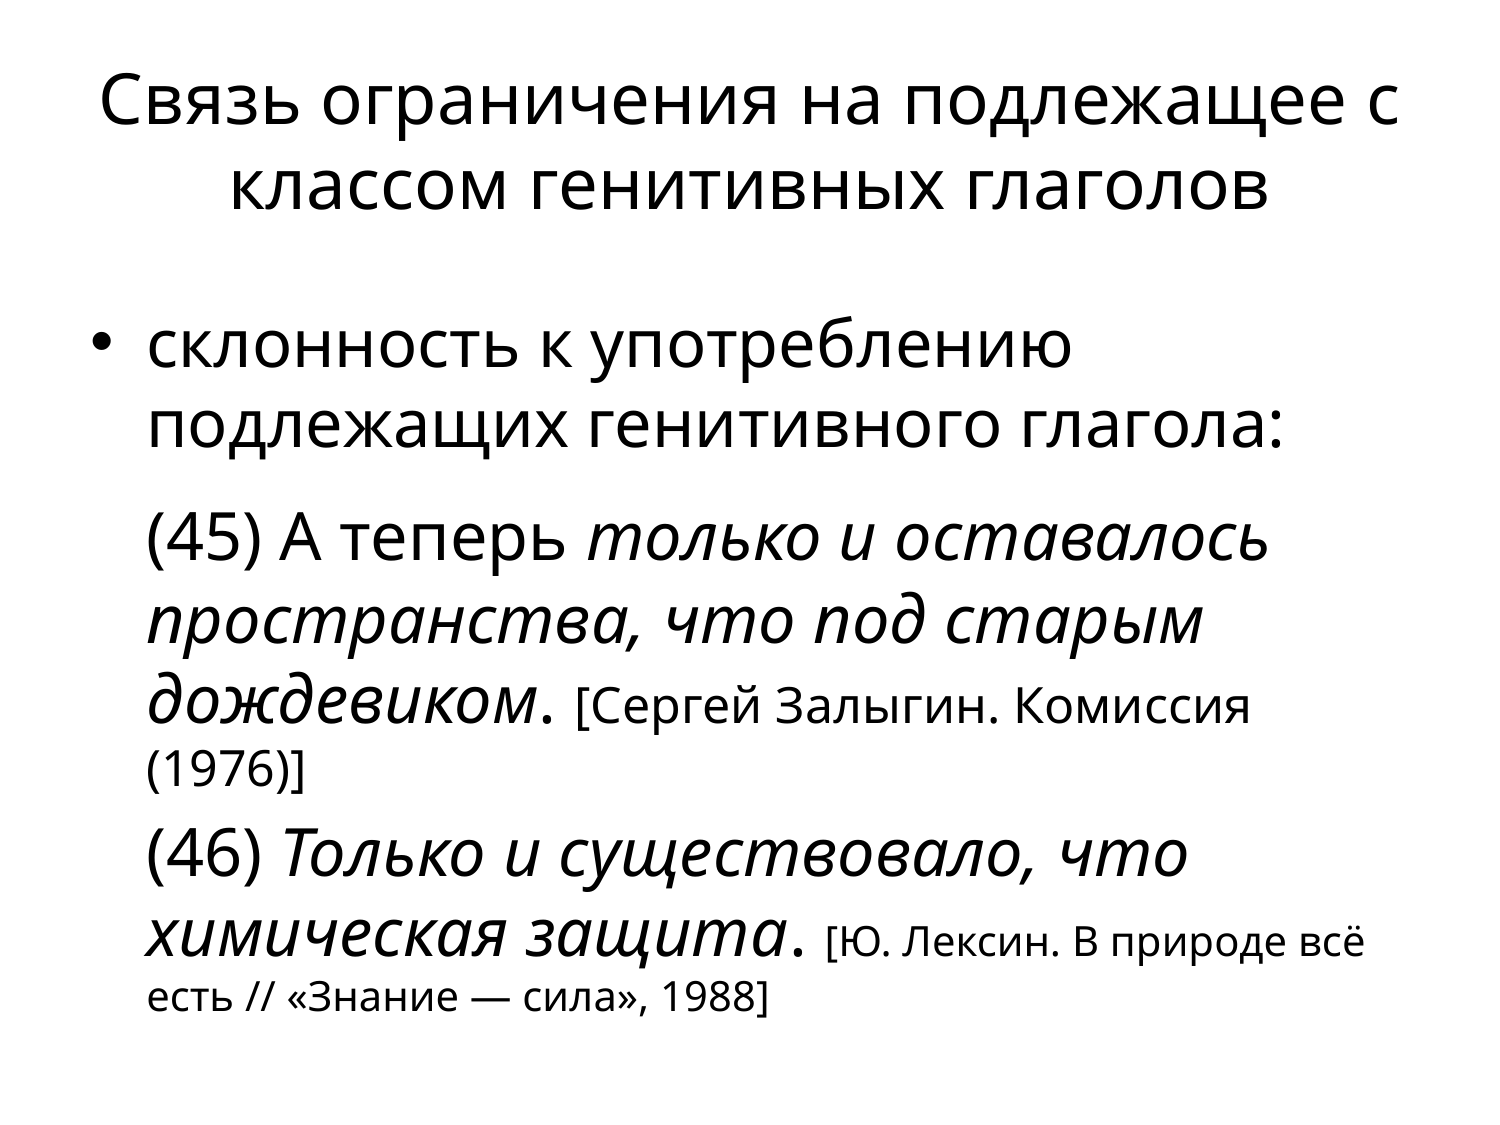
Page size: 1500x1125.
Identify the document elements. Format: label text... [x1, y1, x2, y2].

title Связь ограничения на подлежащее с классом генитивных глаголов [75, 45, 1425, 233]
list склонность к употреблению подлежащих генитивного глагола: (45) А теперь только и оставалось пространства, что под старым дождевиком. [Сергей Залыгин. Комиссия (1976)] (46) Только и существовало, что химическая защита. [Ю. Лексин. В природе всё есть // «Знание ― сила», 1988] [75, 292, 1425, 1005]
